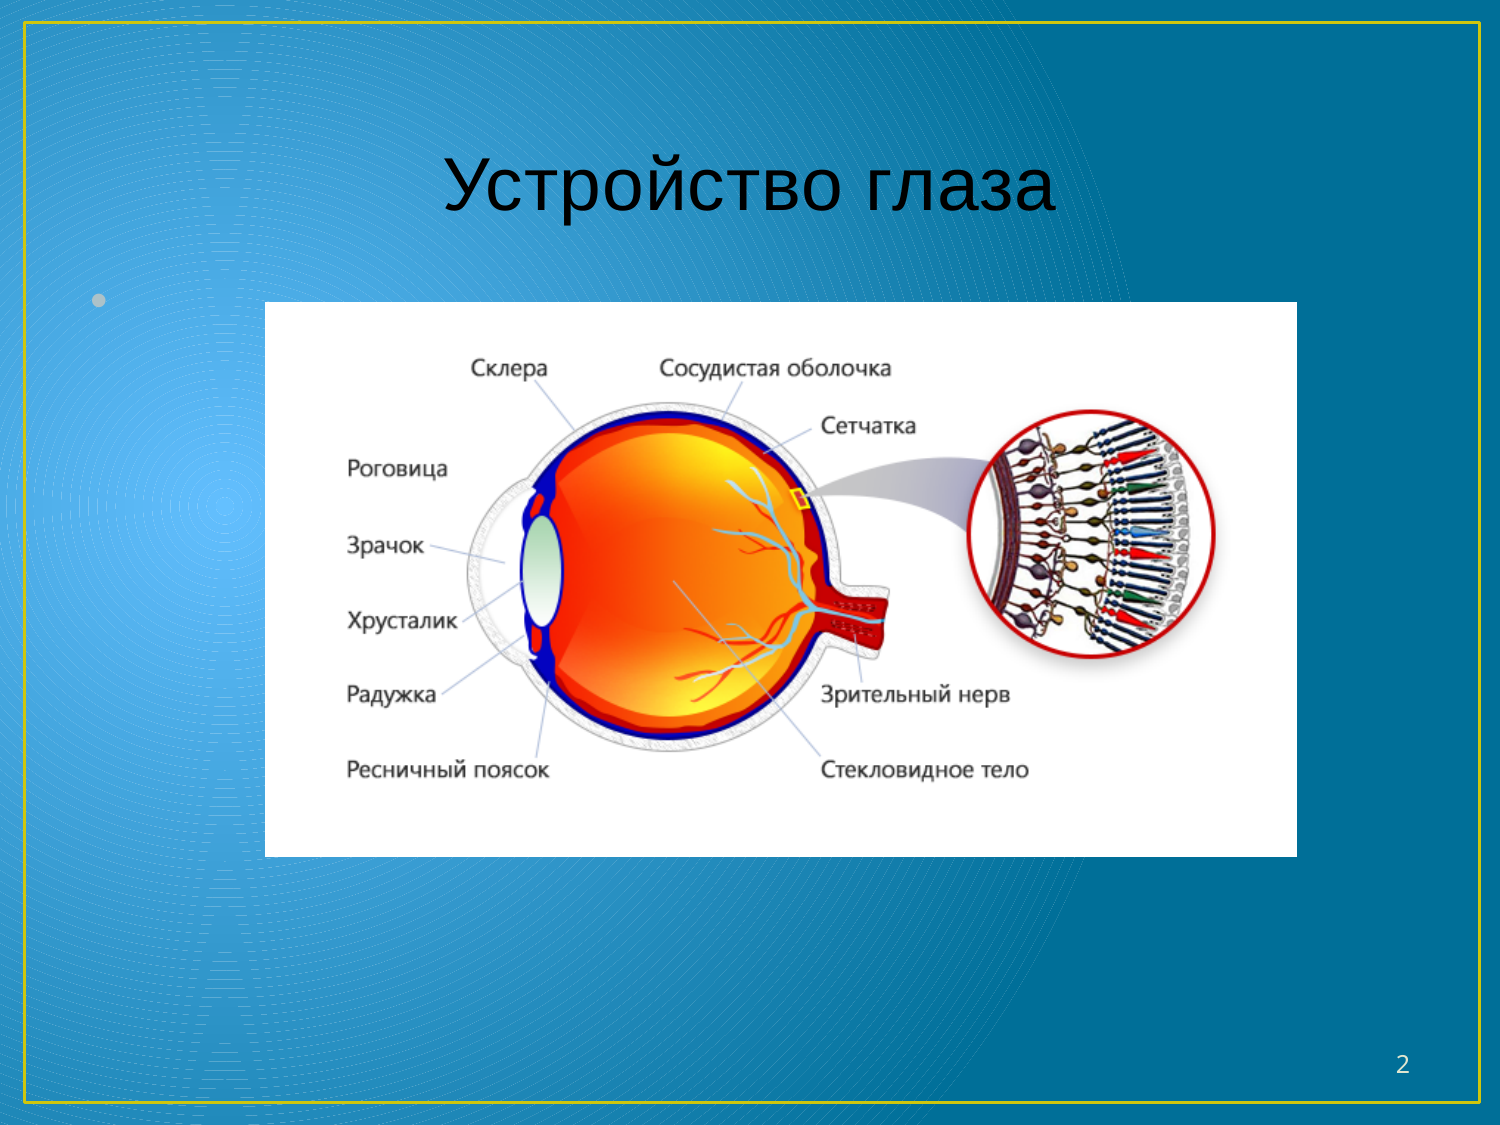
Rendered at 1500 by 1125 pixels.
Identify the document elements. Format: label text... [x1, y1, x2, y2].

picture [265, 302, 1296, 857]
title Устройство глаза [75, 45, 1425, 233]
slide_number 2 [1074, 1035, 1425, 1096]
list [75, 262, 1425, 1005]
